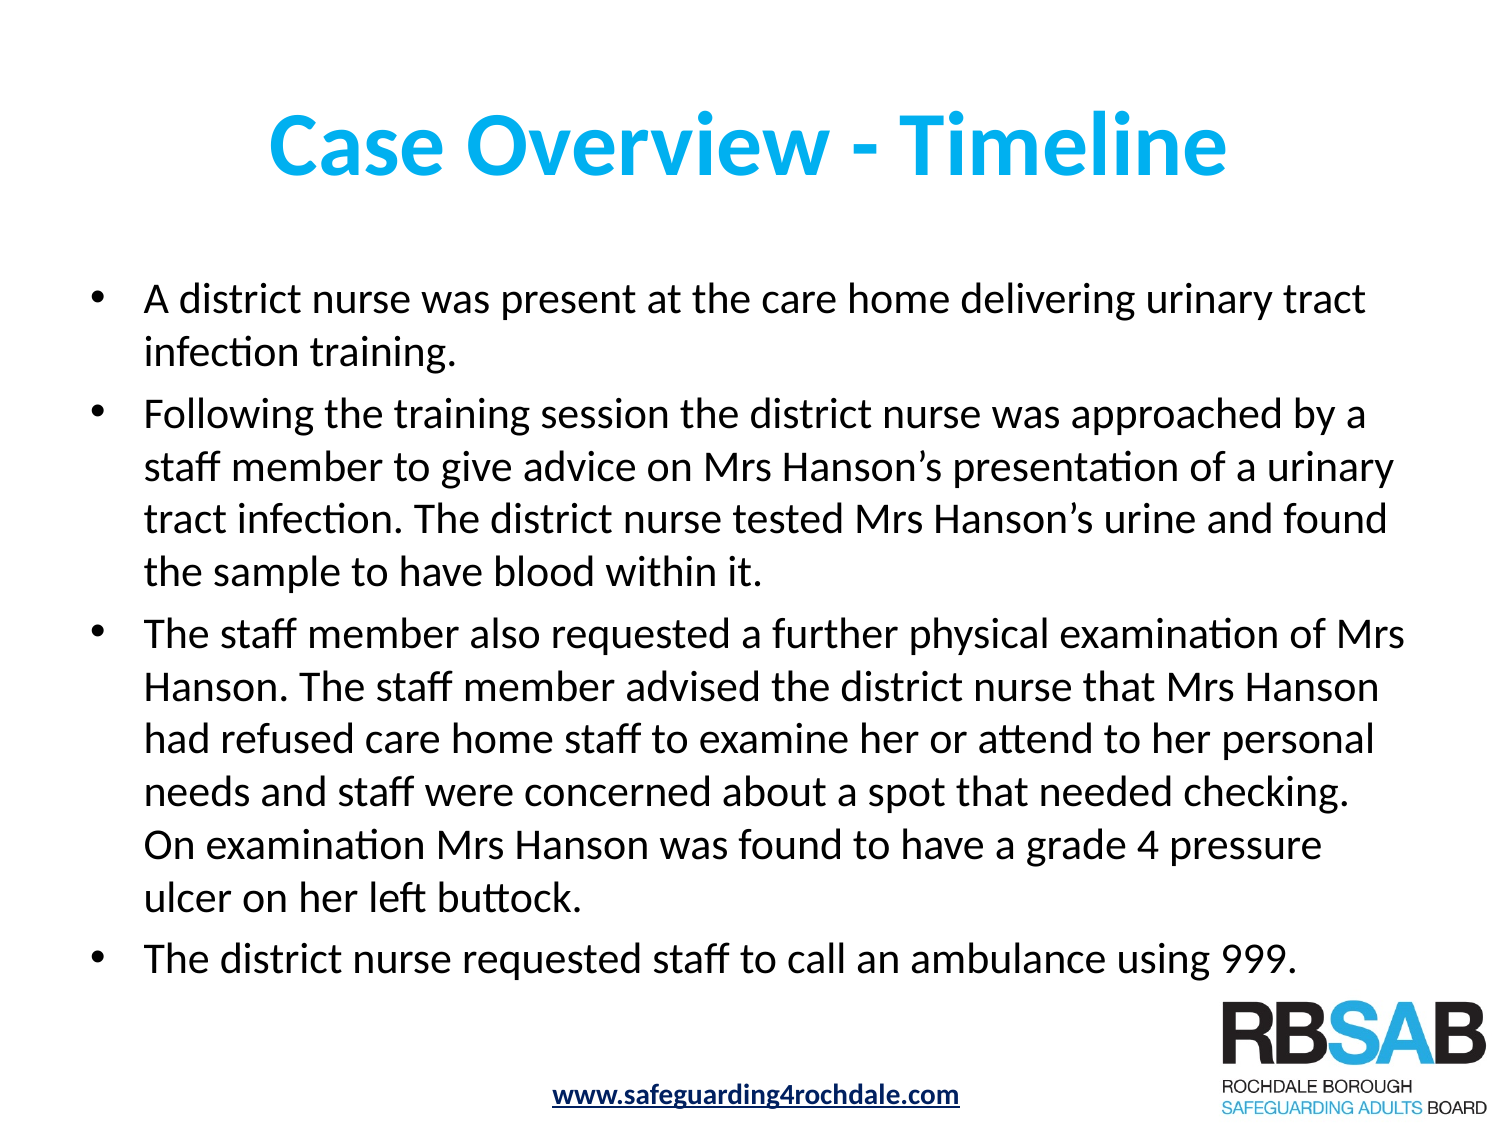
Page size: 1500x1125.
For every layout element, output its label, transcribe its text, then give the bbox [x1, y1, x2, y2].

picture [1208, 989, 1500, 1125]
list A district nurse was present at the care home delivering urinary tract infection training. Following the training session the district nurse was approached by a staff member to give advice on Mrs Hanson’s presentation of a urinary tract infection. The district nurse tested Mrs Hanson’s urine and found the sample to have blood within it. The staff member also requested a further physical examination of Mrs Hanson. The staff member advised the district nurse that Mrs Hanson had refused care home staff to examine her or attend to her personal needs and staff were concerned about a spot that needed checking. On examination Mrs Hanson was found to have a grade 4 pressure ulcer on her left buttock. The district nurse requested staff to call an ambulance using 999. [75, 262, 1425, 1005]
title Case Overview - Timeline [75, 45, 1425, 233]
